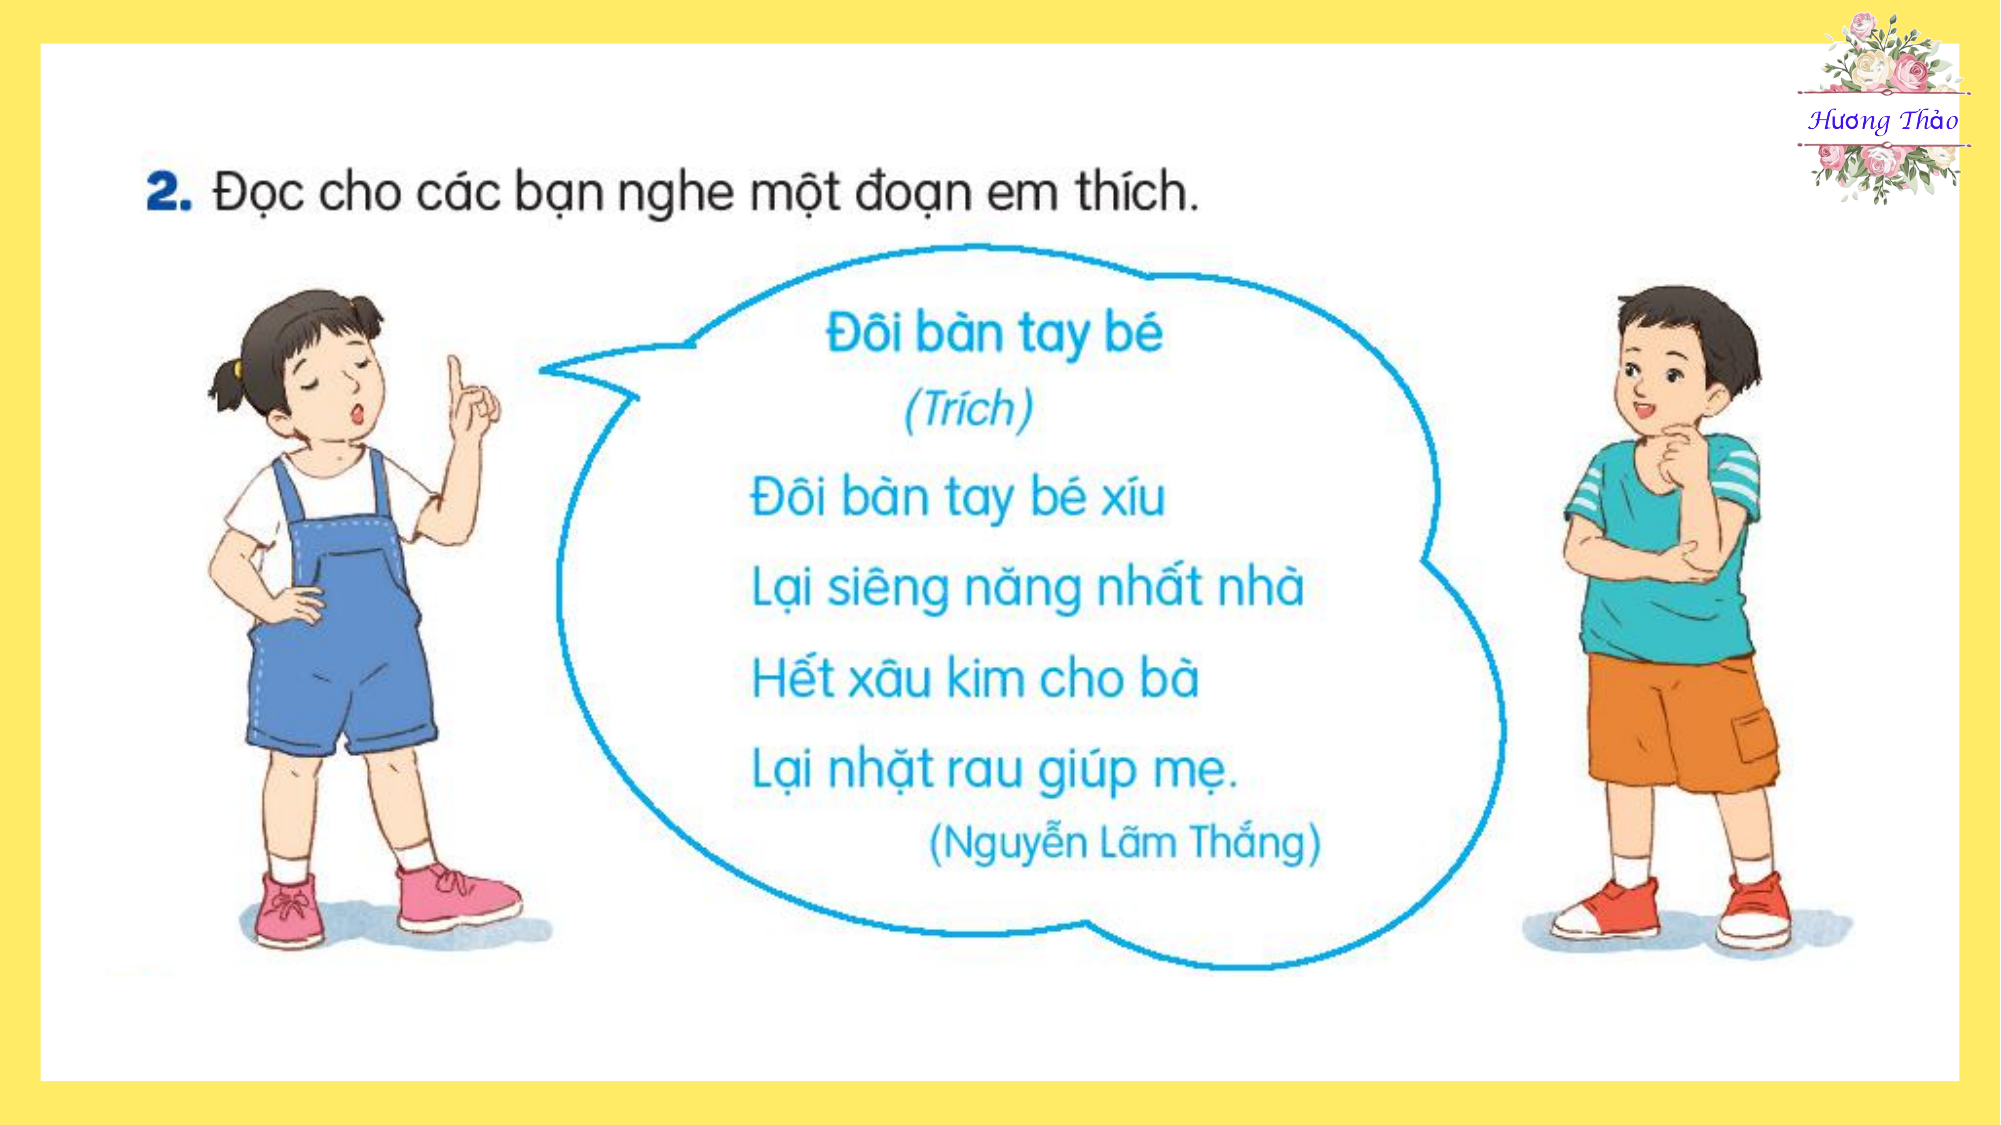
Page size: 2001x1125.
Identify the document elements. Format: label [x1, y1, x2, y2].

list [105, 148, 1895, 977]
picture [1755, 0, 2000, 248]
